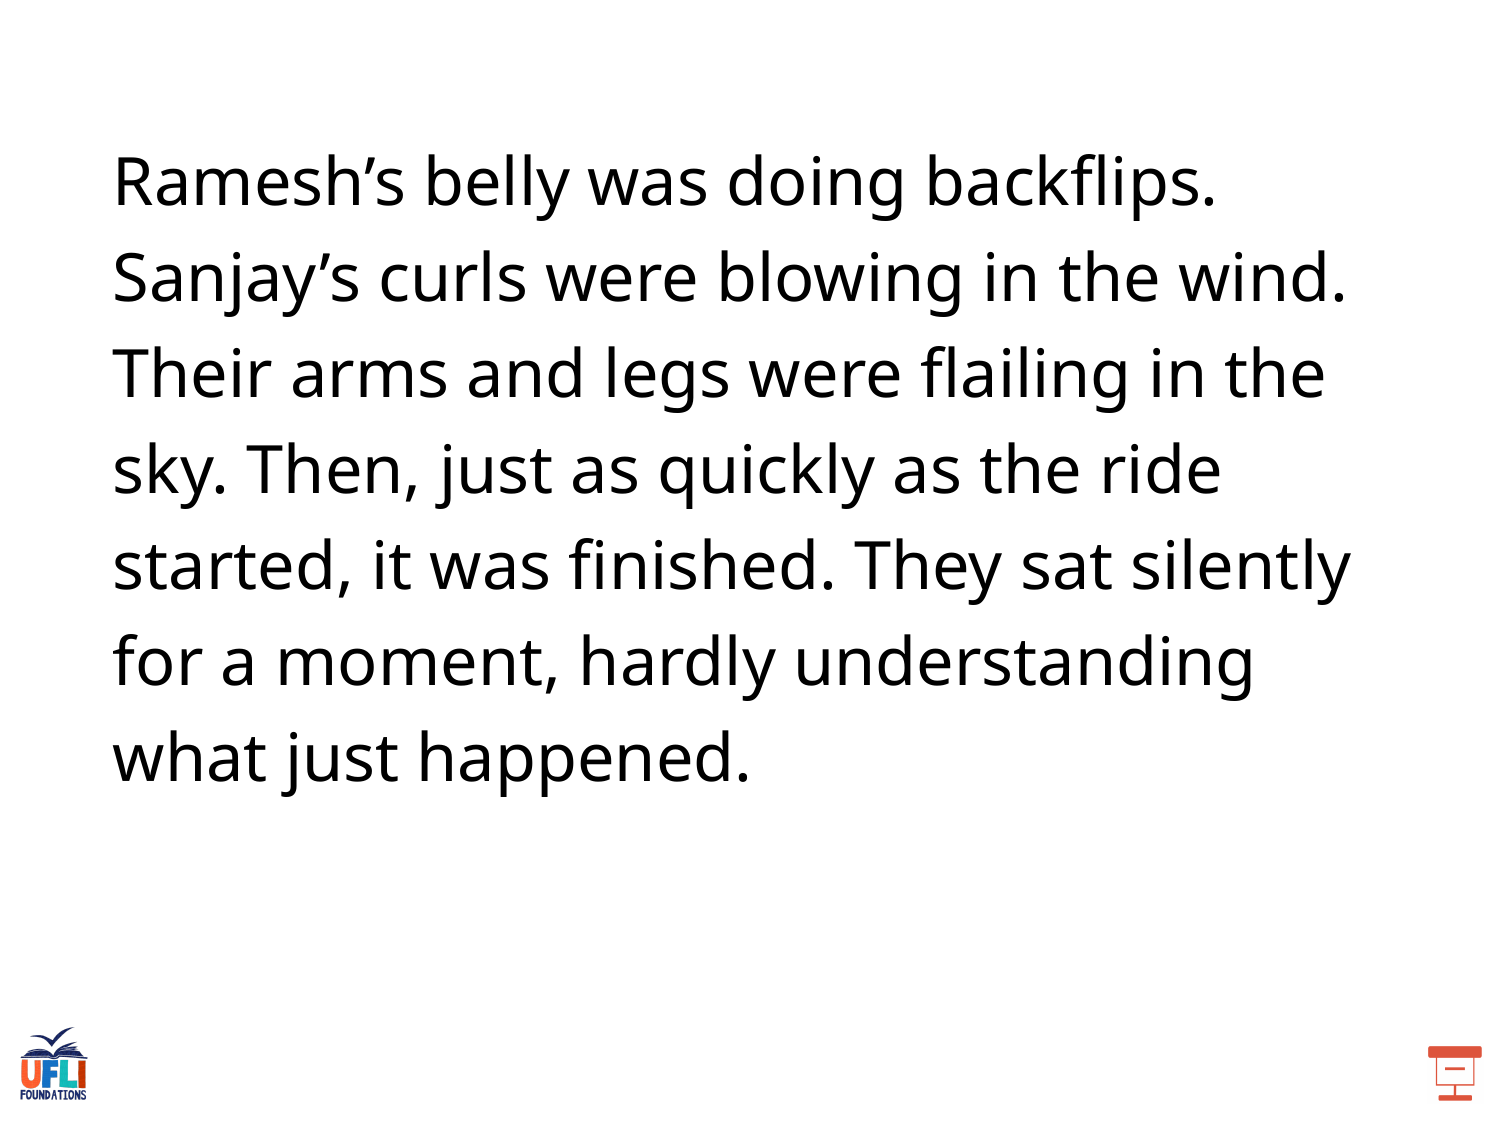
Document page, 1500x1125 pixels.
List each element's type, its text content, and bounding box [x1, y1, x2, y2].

picture [1427, 1043, 1484, 1104]
picture [16, 1027, 90, 1103]
text_box Ramesh’s belly was doing backflips. Sanjay’s curls were blowing in the wind. Their arms and legs were flailing in the sky. Then, just as quickly as the ride started, it was finished. They sat silently for a moment, hardly understanding what just happened. [97, 115, 1428, 709]
